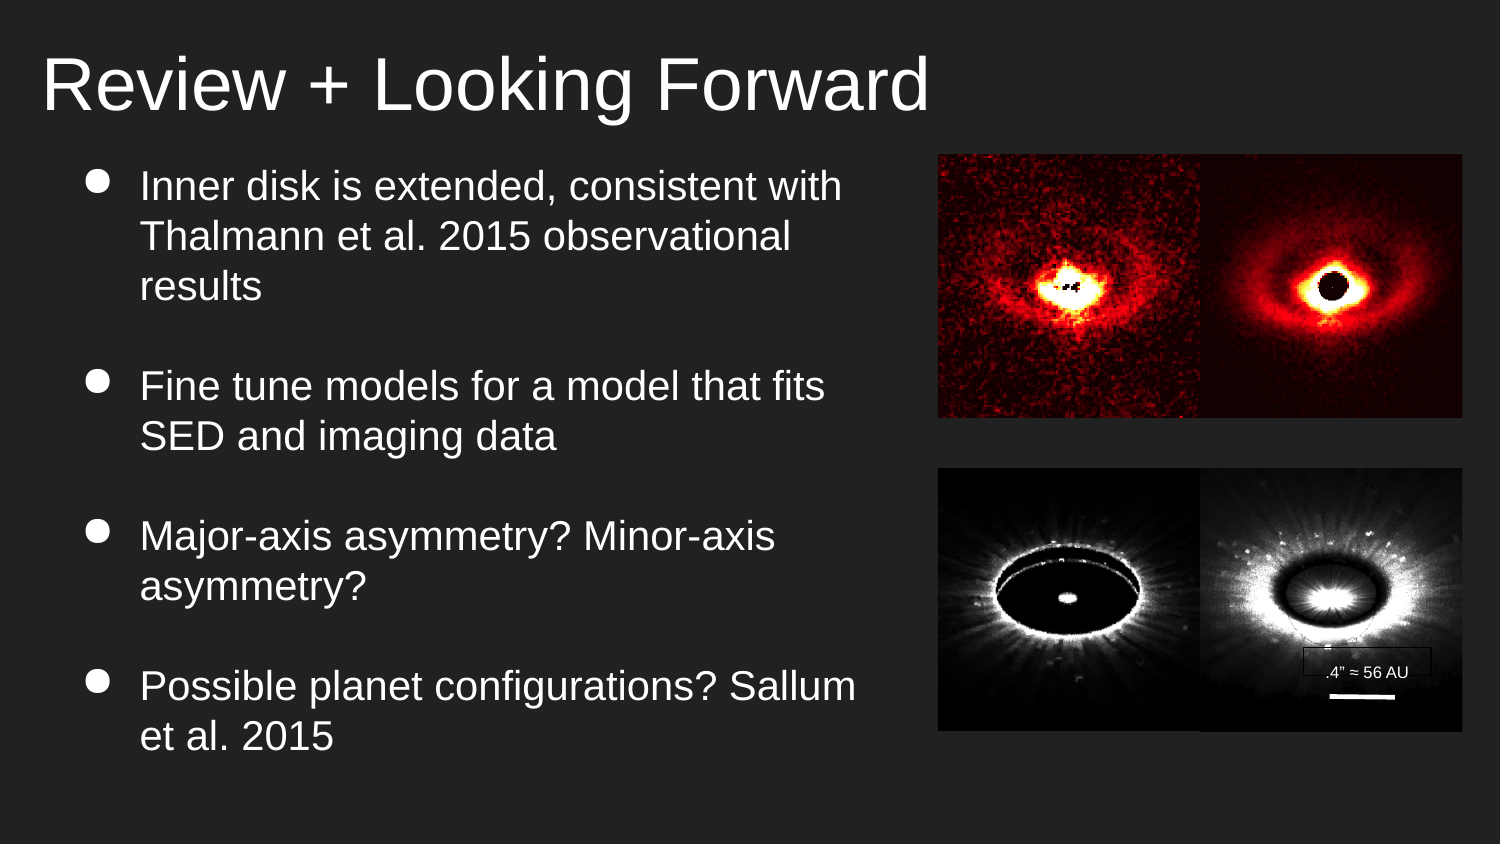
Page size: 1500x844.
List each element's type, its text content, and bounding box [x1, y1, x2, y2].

title Review + Looking Forward [26, 19, 1424, 114]
text_box Inner disk is extended, consistent with Thalmann et al. 2015 observational results Fine tune models for a model that fits SED and imaging data Major-axis asymmetry? Minor-axis asymmetry? Possible planet configurations? Sallum et al. 2015 [49, 143, 889, 787]
picture [937, 467, 1463, 732]
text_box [937, 154, 1463, 418]
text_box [1303, 646, 1432, 698]
